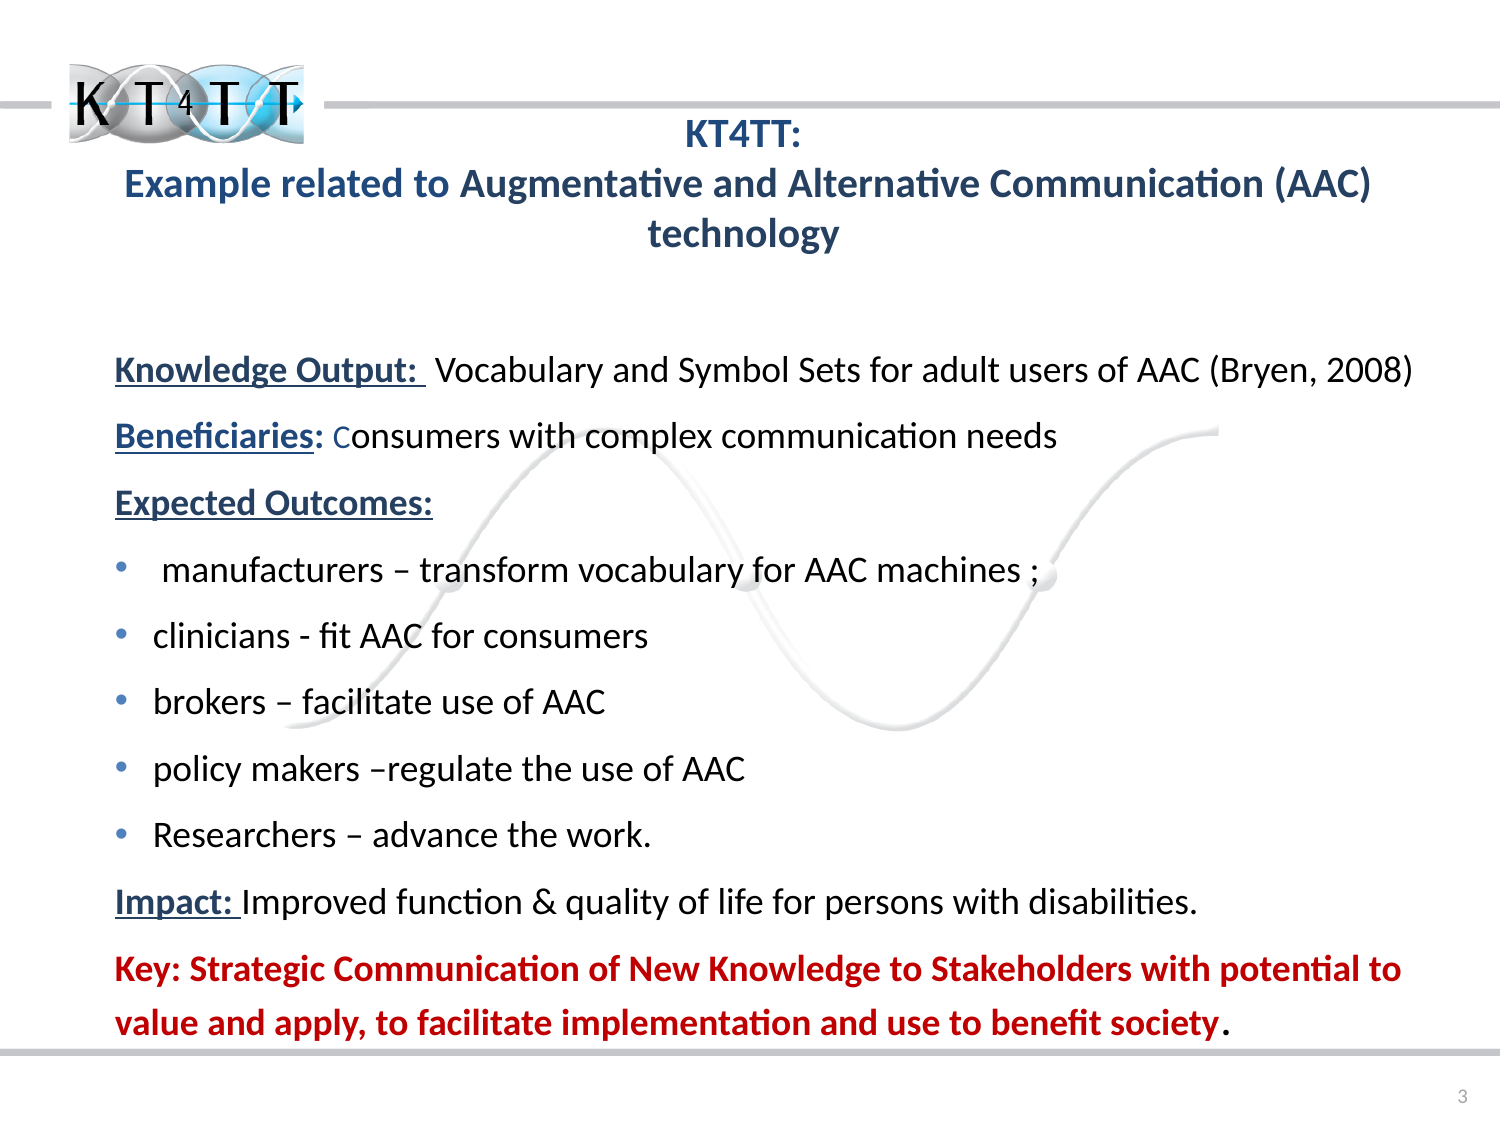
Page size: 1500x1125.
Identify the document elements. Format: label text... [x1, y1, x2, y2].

picture [0, 24, 1500, 1056]
title KT4TT: Example related to Augmentative and Alternative Communication (AAC) technology [50, 112, 1438, 250]
list Knowledge Output: Vocabulary and Symbol Sets for adult users of AAC (Bryen, 2008) Beneficiaries: Consumers with complex communication needs Expected Outcomes: manufacturers – transform vocabulary for AAC machines ; clinicians - fit AAC for consumers brokers – facilitate use of AAC policy makers –regulate the use of AAC Researchers – advance the work. Impact: Improved function & quality of life for persons with disabilities. Key: Strategic Communication of New Knowledge to Stakeholders with potential to value and apply, to facilitate implementation and use to benefit society. [99, 278, 1450, 1050]
